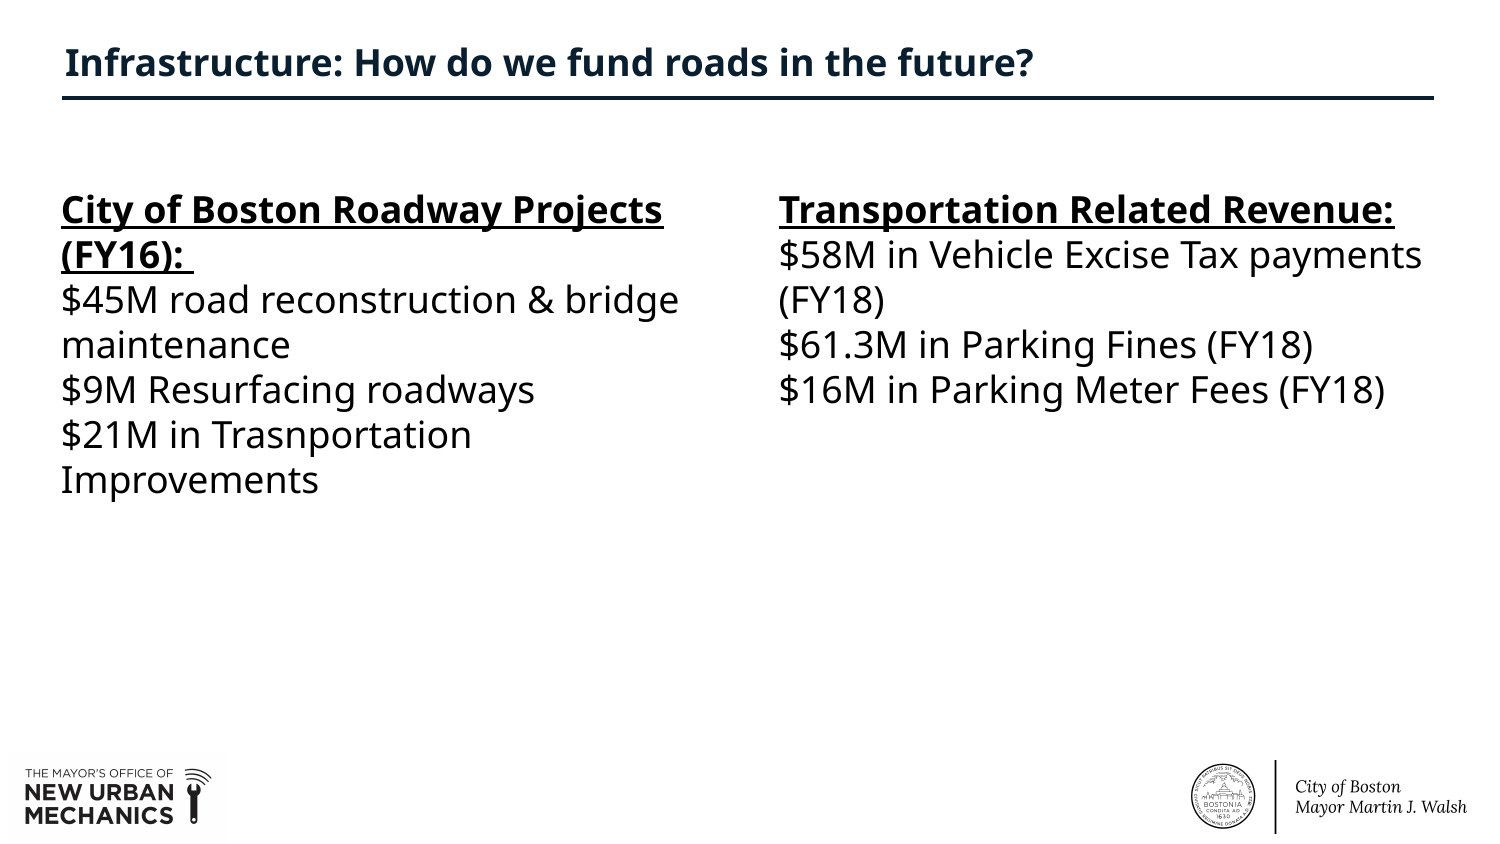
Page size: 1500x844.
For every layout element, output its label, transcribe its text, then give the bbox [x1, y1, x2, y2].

text_box Transportation Related Revenue: $58M in Vehicle Excise Tax payments (FY18) $61.3M in Parking Fines (FY18) $16M in Parking Meter Fees (FY18) [763, 170, 1486, 739]
picture [8, 751, 227, 844]
text_box City of Boston Roadway Projects (FY16): $45M road reconstruction & bridge maintenance $9M Resurfacing roadways $21M in Trasnportation Improvements [45, 170, 742, 722]
picture [1185, 760, 1486, 834]
title Infrastructure: How do we fund roads in the future? [49, 25, 1265, 98]
